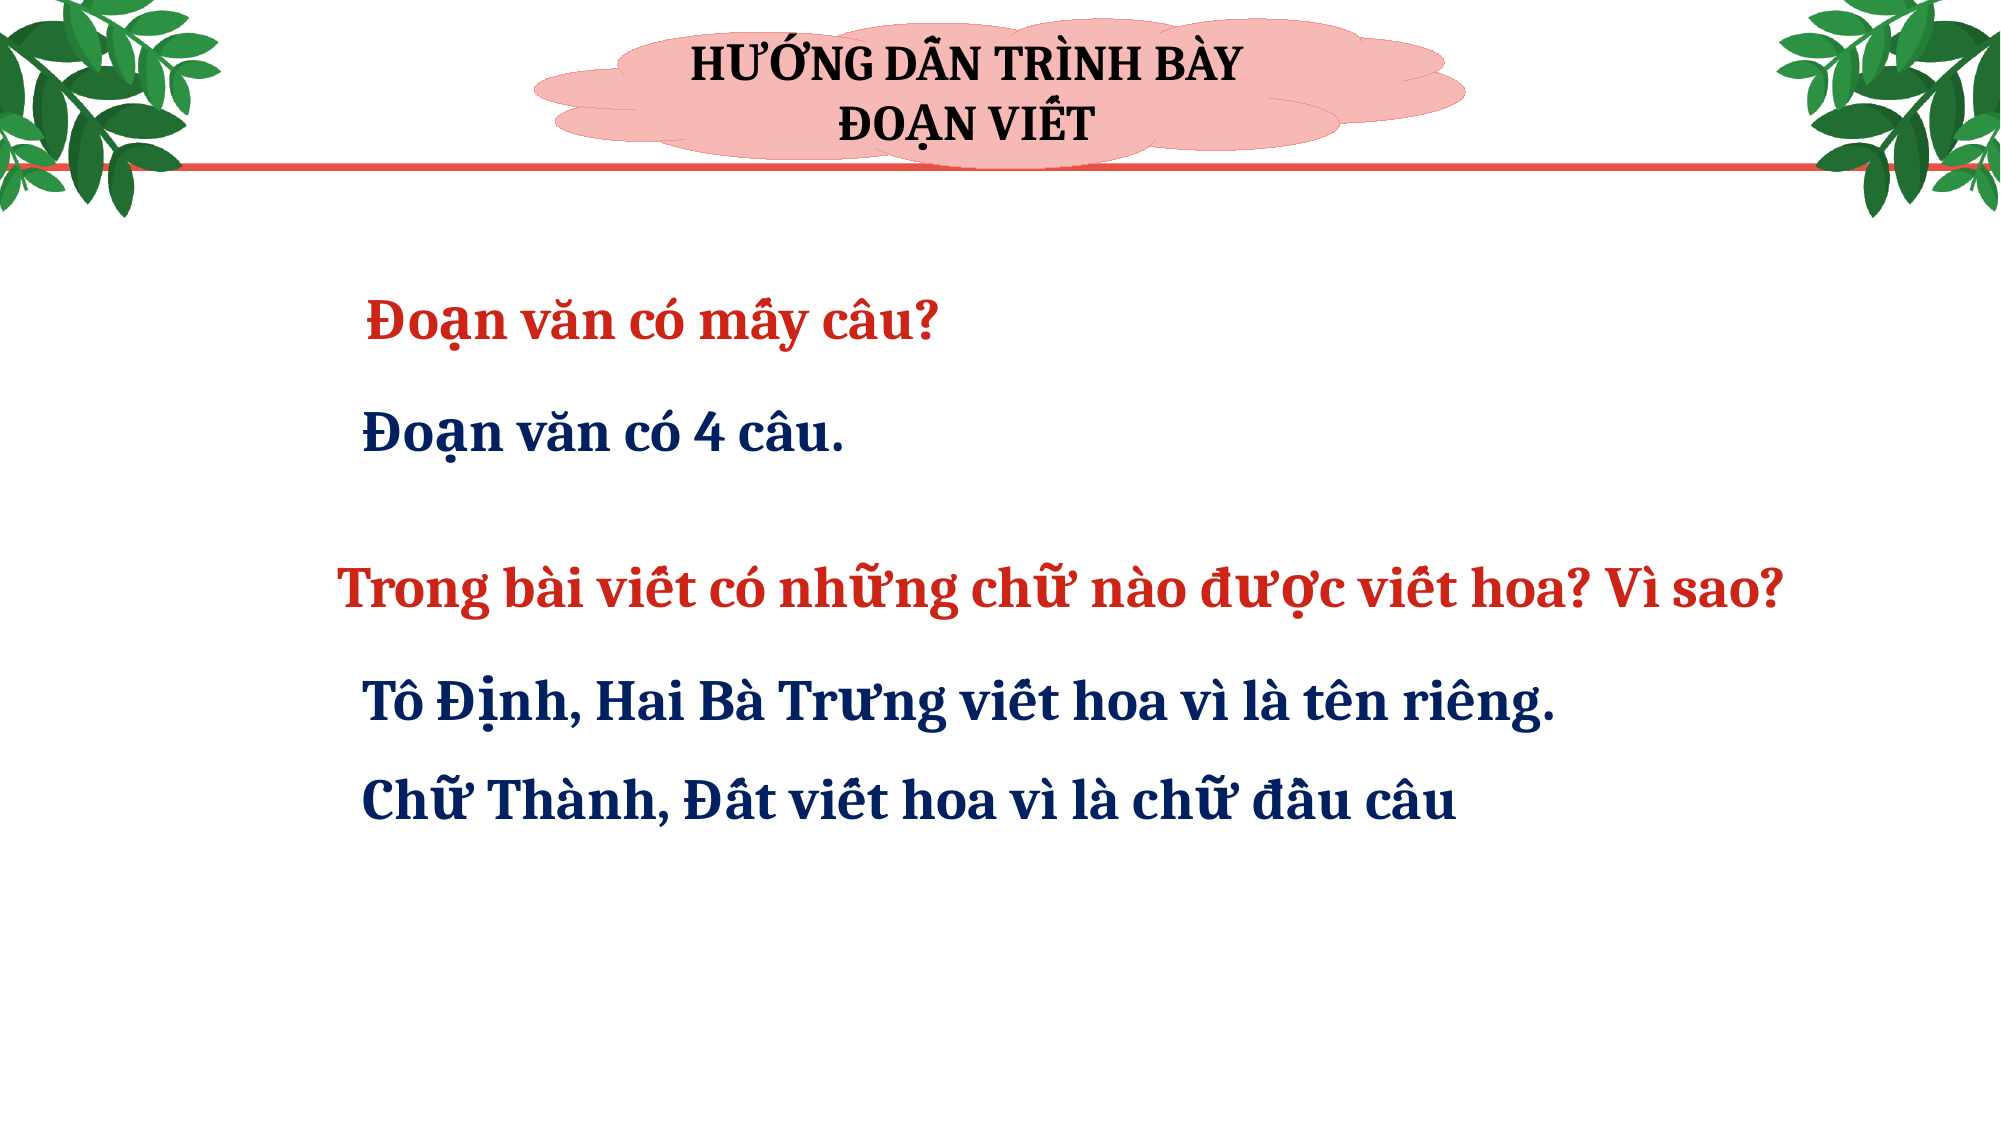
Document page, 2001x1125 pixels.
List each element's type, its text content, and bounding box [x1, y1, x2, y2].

text_box HƯỚNG DẪN TRÌNH BÀY ĐOẠN VIẾT [533, 17, 1467, 170]
text_box Trong bài viết có những chữ nào được viết hoa? Vì sao? [322, 541, 1847, 627]
picture [1746, 0, 2001, 243]
picture [0, 0, 251, 243]
text_box Tô Định, Hai Bà Trưng viết hoa vì là tên riêng. Chữ Thành, Đất viết hoa vì là chữ đầu câu [347, 654, 1812, 839]
text_box Đoạn văn có mấy câu? [352, 273, 1817, 359]
text_box Đoạn văn có 4 câu. [347, 385, 1812, 471]
